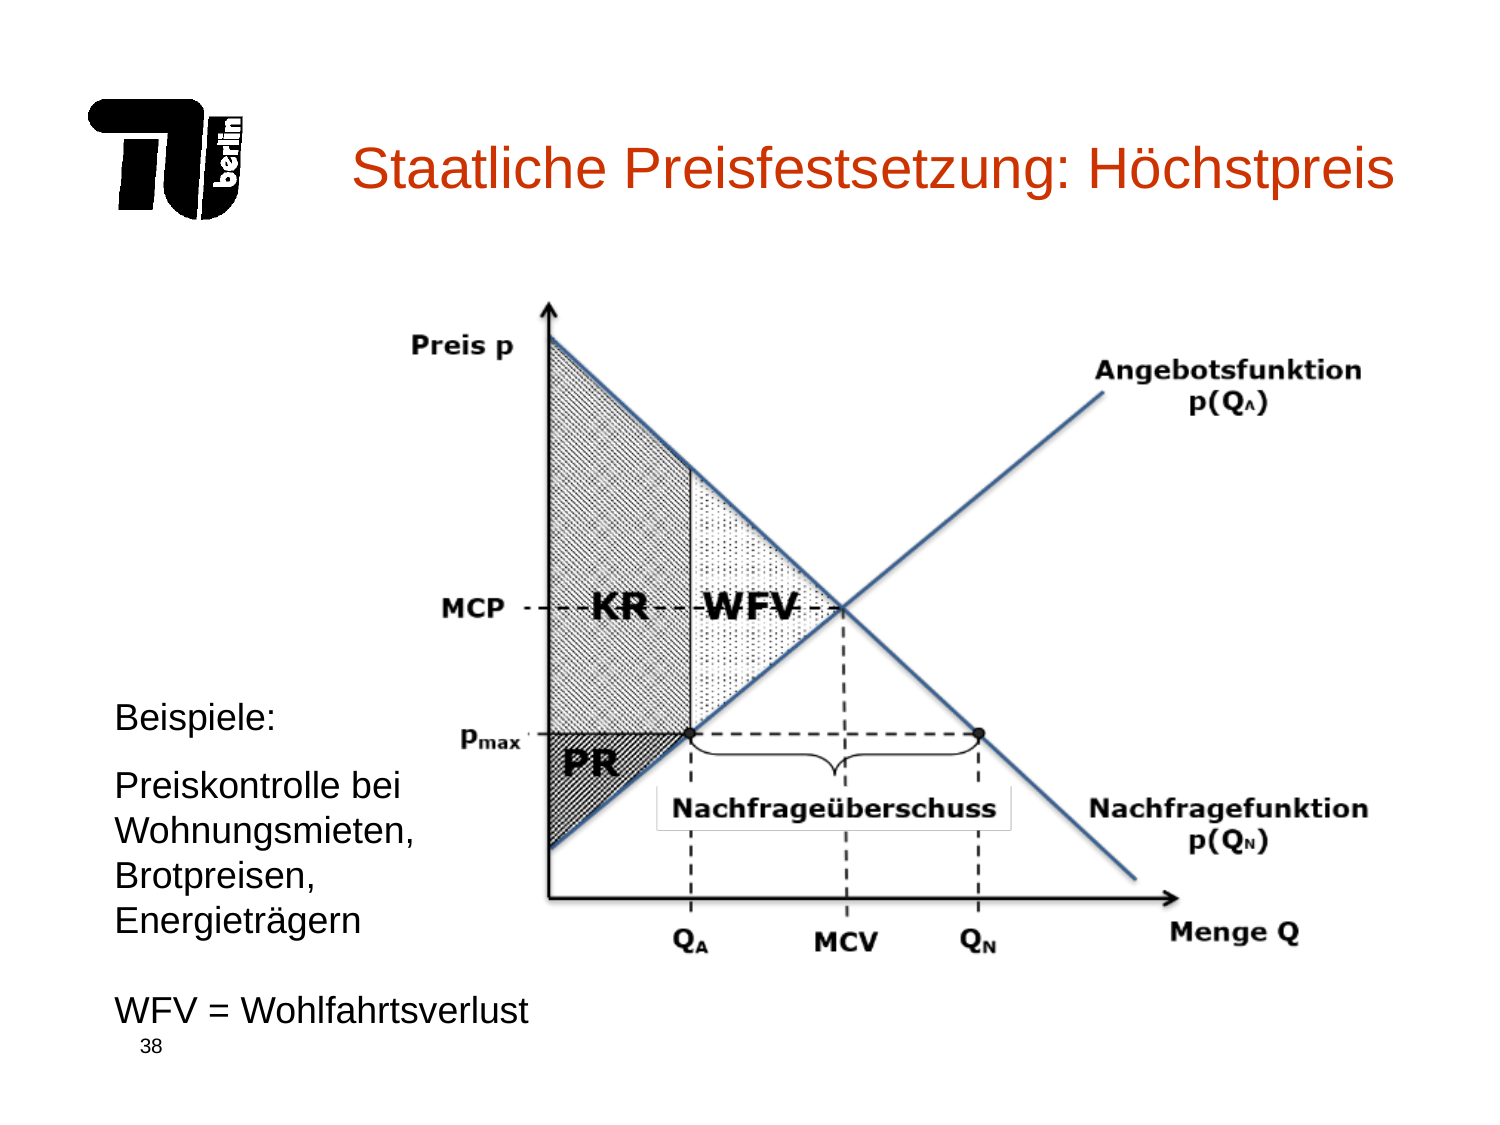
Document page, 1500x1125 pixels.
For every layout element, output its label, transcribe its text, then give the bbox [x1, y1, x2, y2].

text_box Beispiele: Preiskontrolle bei Wohnungsmieten, Brotpreisen, Energieträgern WFV = Wohlfahrtsverlust [99, 685, 545, 1084]
title Staatliche Preisfestsetzung: Höchstpreis [312, 62, 1413, 209]
picture [88, 99, 243, 220]
picture [386, 282, 1398, 973]
